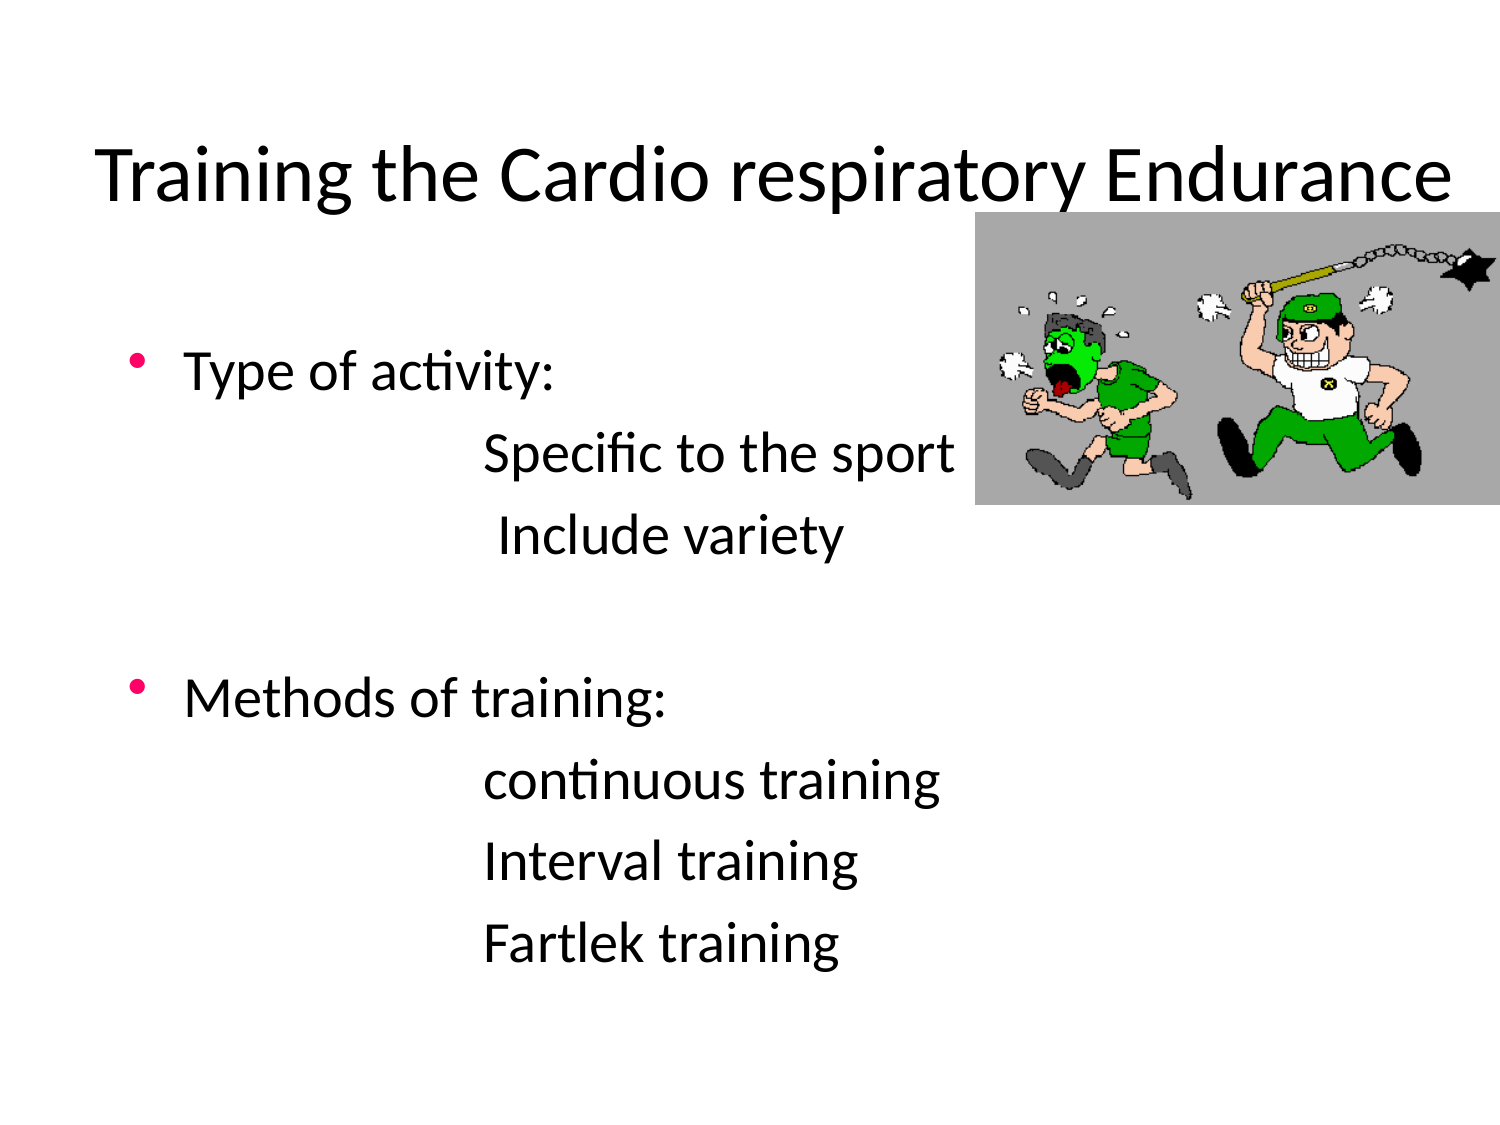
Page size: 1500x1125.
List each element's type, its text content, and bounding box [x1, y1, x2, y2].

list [974, 212, 1500, 505]
title Training the Cardio respiratory Endurance [50, 75, 1500, 263]
list Type of activity: Specific to the sport Include variety Methods of training: continuous training Interval training Fartlek training [112, 324, 1188, 1125]
